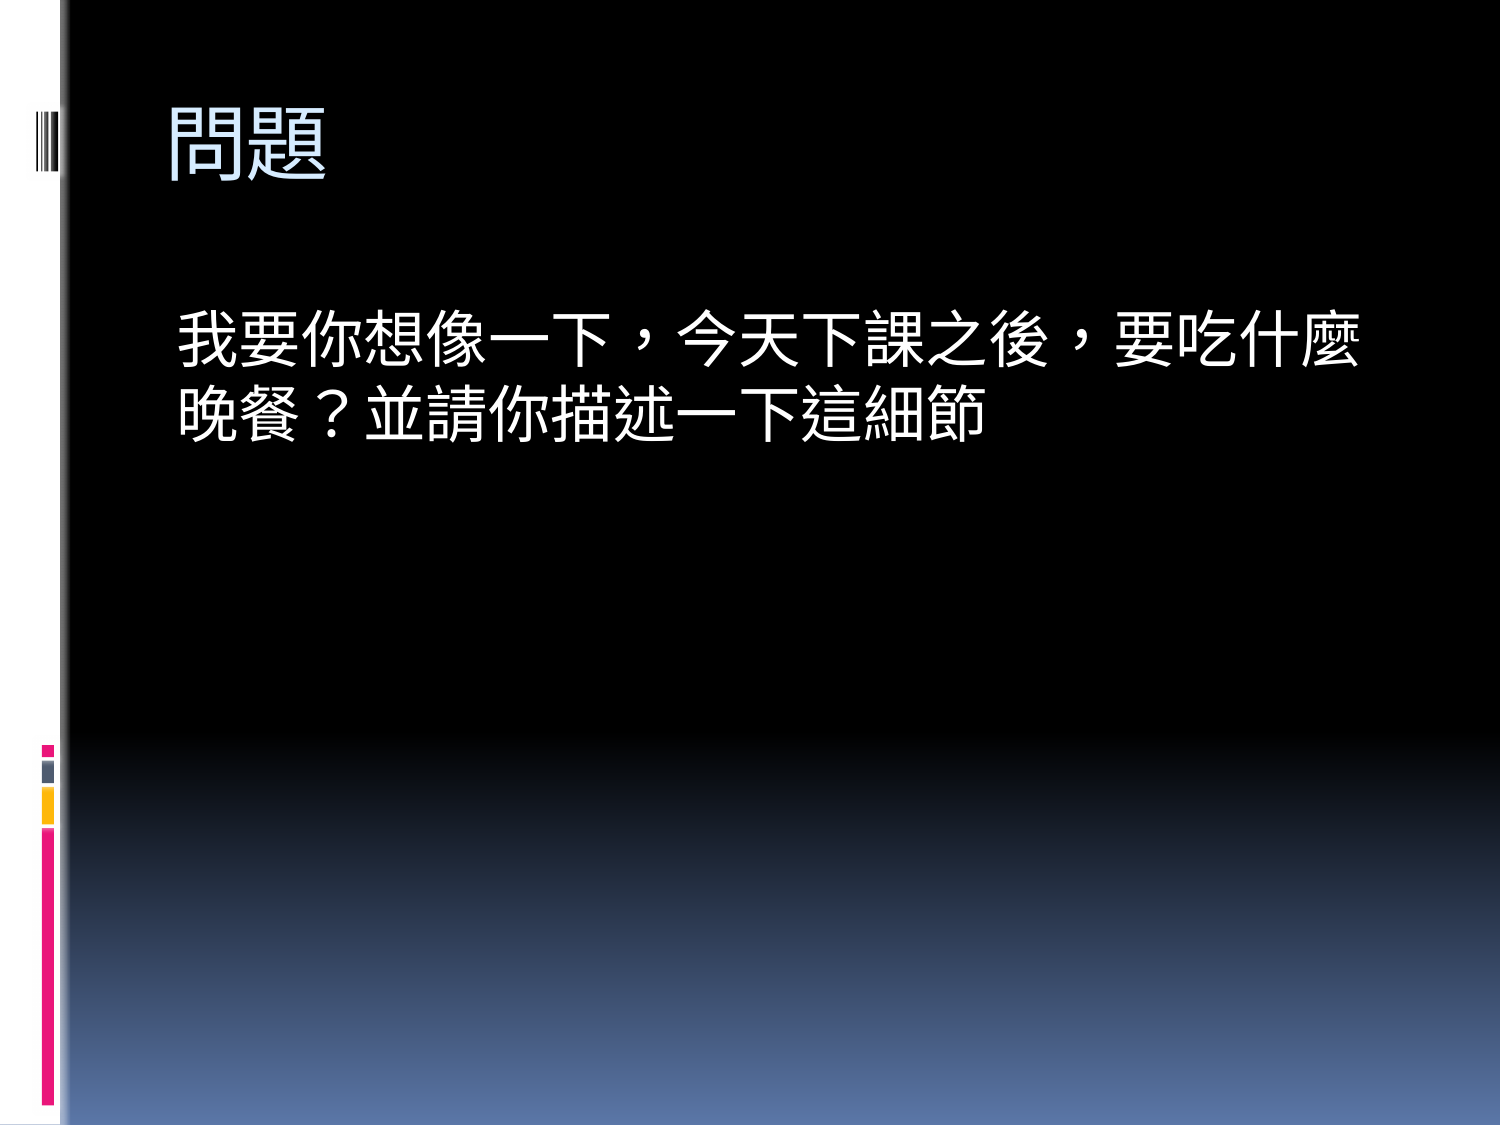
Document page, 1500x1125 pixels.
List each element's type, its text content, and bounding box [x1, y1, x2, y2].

list 我要你想像一下，今天下課之後，要吃什麼晚餐？並請你描述一下這細節 [150, 292, 1425, 1043]
title 問題 [150, 83, 1425, 234]
